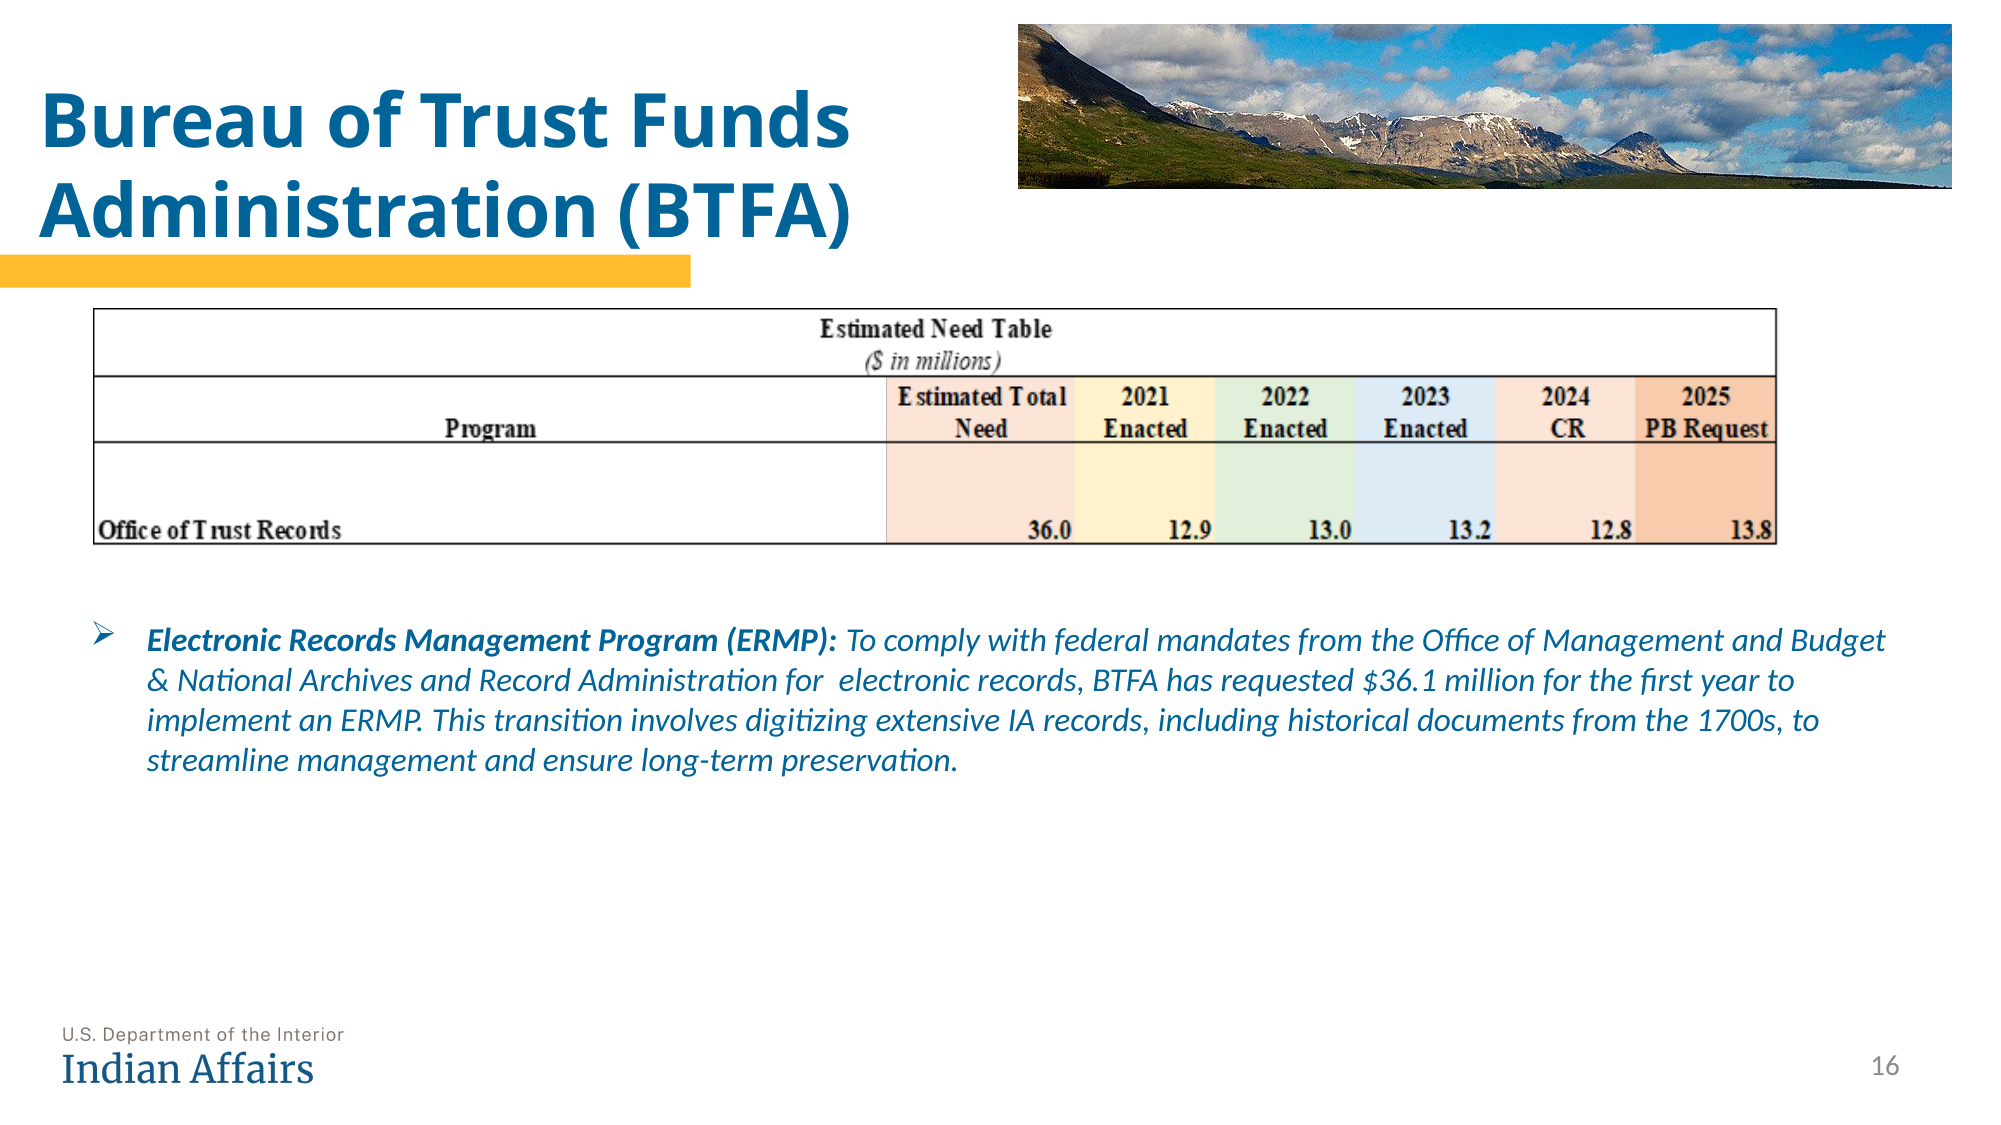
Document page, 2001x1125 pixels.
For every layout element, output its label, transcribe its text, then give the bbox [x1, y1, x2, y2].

text_box Bureau of Trust Funds Administration (BTFA) [37, 70, 984, 253]
picture [1017, 24, 1952, 189]
slide_number 16 [1440, 1046, 1900, 1082]
text_box Electronic Records Management Program (ERMP): To comply with federal mandates from the Office of Management and Budget & National Archives and Record Administration for electronic records, BTFA has requested $36.1 million for the first year to implement an ERMP. This transition involves digitizing extensive IA records, including historical documents from the 1700s, to streamline management and ensure long-term preservation. [75, 558, 1925, 838]
picture [53, 1011, 356, 1104]
picture [93, 308, 1779, 547]
text_box [0, 254, 691, 288]
